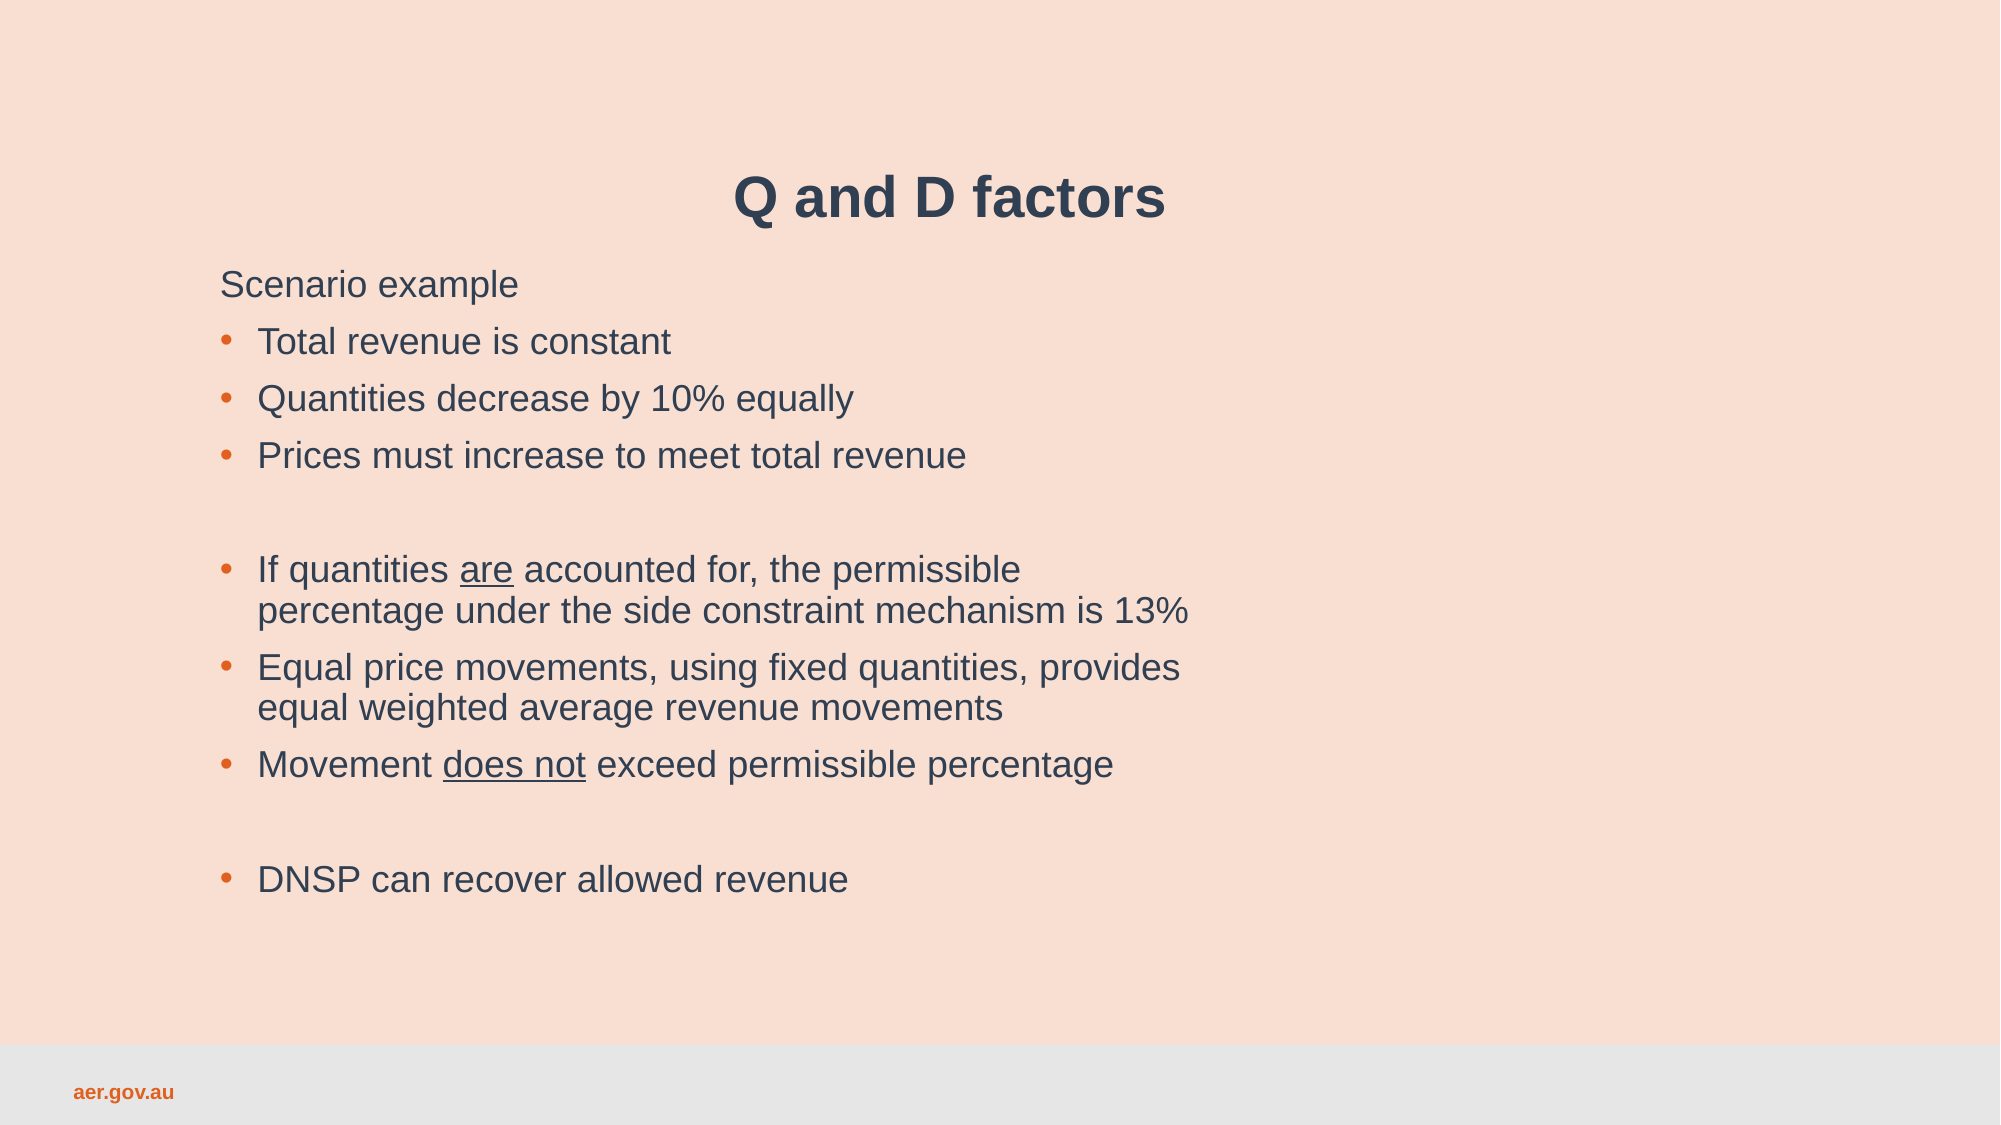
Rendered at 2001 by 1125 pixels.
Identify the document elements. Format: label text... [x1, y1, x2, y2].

text_box [0, 0, 2000, 1046]
text_box Scenario example Total revenue is constant Quantities decrease by 10% equally Prices must increase to meet total revenue If quantities are accounted for, the permissible percentage under the side constraint mechanism is 13% Equal price movements, using fixed quantities, provides equal weighted average revenue movements Movement does not exceed permissible percentage DNSP can recover allowed revenue [205, 257, 1212, 972]
title Q and D factors [293, 25, 1608, 238]
